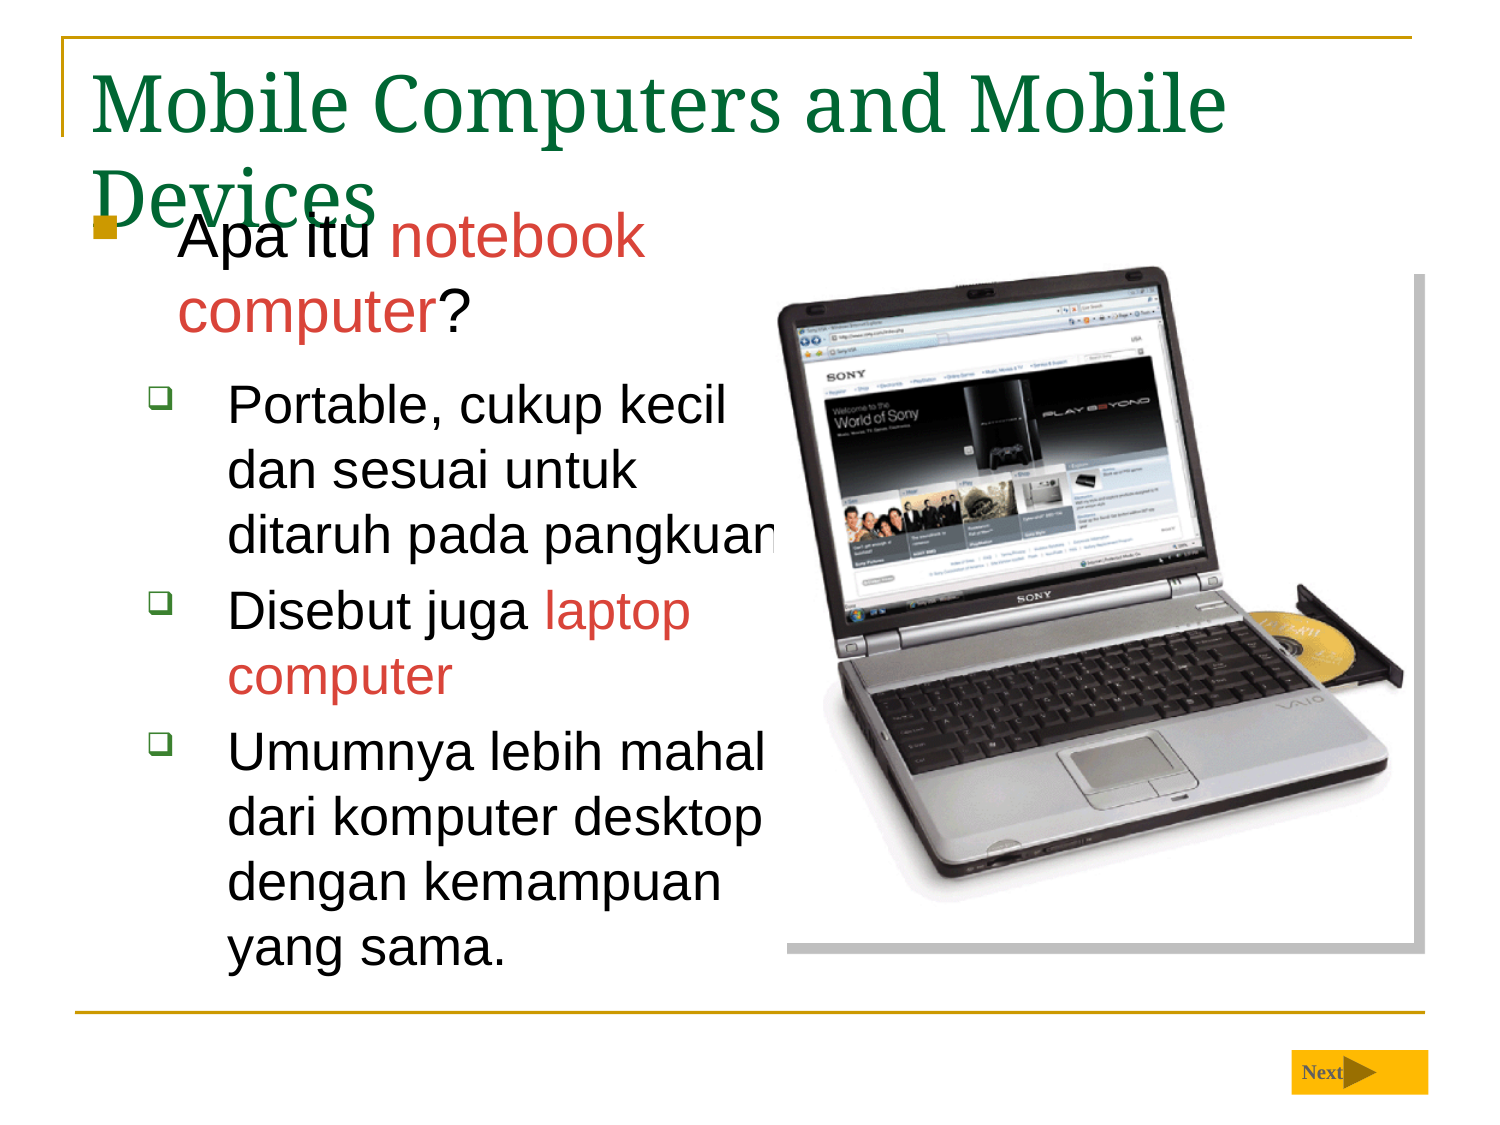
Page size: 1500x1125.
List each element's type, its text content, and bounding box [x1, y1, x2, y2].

list Apa itu notebook computer? [74, 187, 914, 316]
title Mobile Computers and Mobile Devices [74, 45, 1426, 233]
text_box Portable, cukup kecil dan sesuai untuk ditaruh pada pangkuan Disebut juga laptop computer Umumnya lebih mahal dari komputer desktop dengan kemampuan yang sama. [112, 362, 769, 763]
picture [774, 262, 1414, 944]
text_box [1286, 1049, 1429, 1095]
